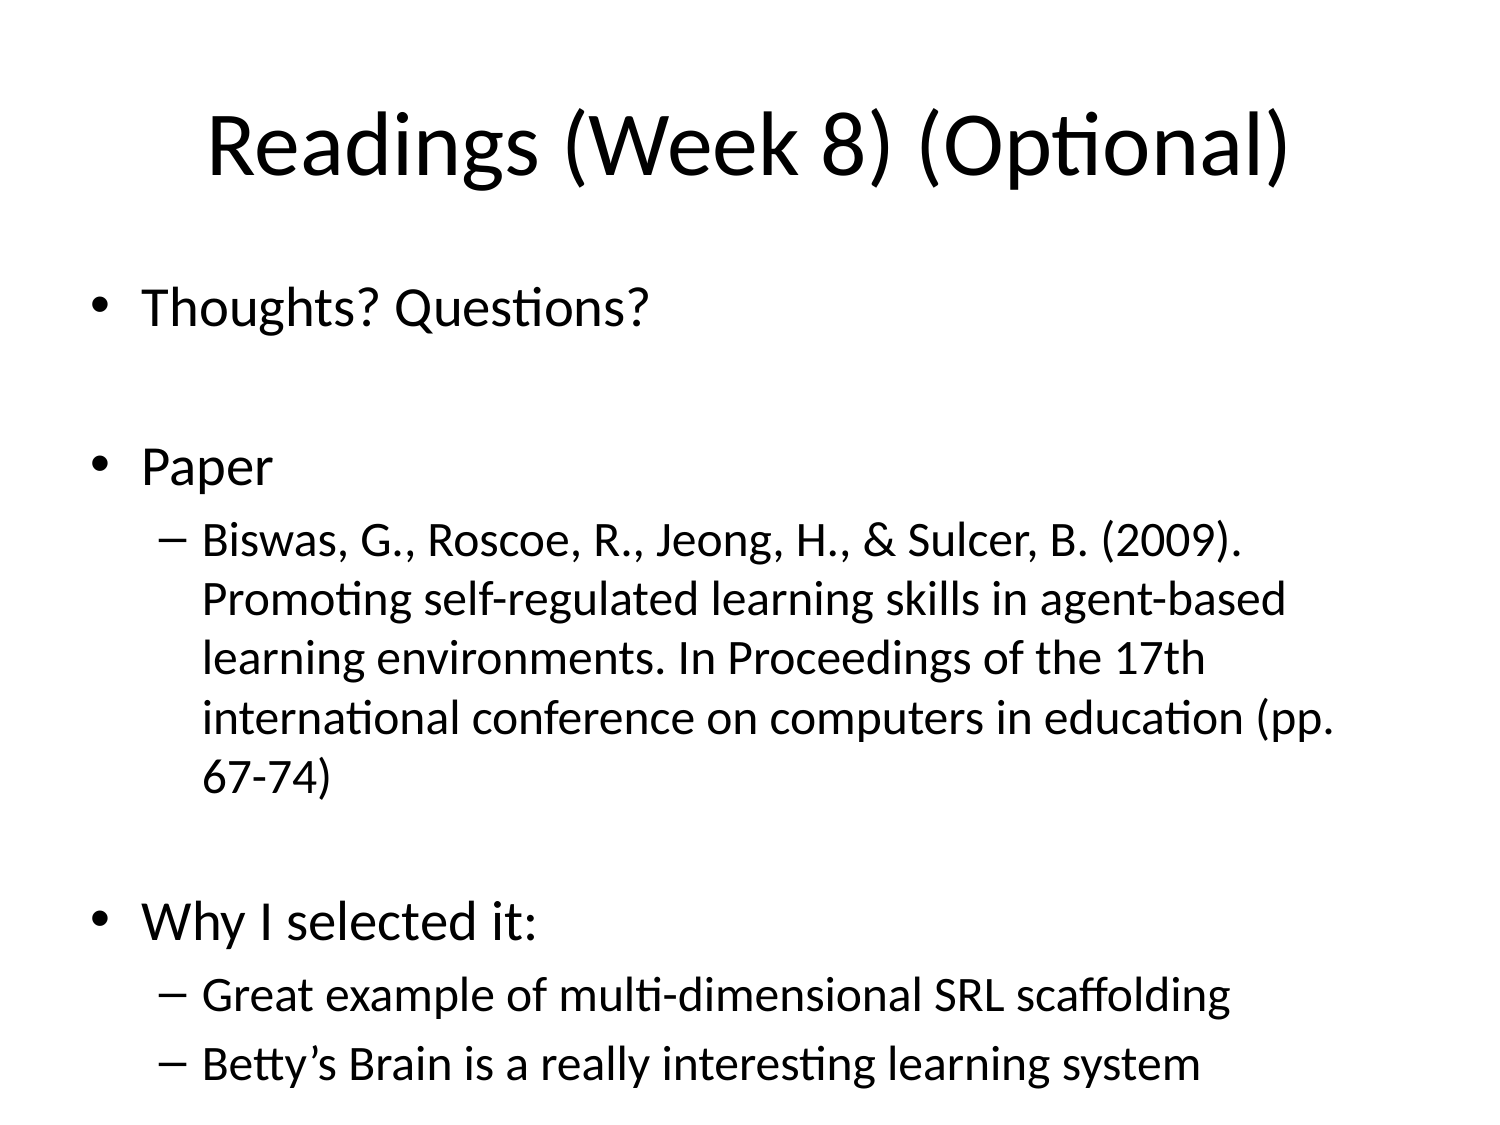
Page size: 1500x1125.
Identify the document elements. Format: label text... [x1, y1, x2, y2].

title Readings (Week 8) (Optional) [75, 45, 1425, 233]
list Thoughts? Questions? Paper Biswas, G., Roscoe, R., Jeong, H., & Sulcer, B. (2009). Promoting self-regulated learning skills in agent-based learning environments. In Proceedings of the 17th international conference on computers in education (pp. 67-74) Why I selected it: Great example of multi-dimensional SRL scaffolding Betty’s Brain is a really interesting learning system [75, 262, 1425, 1100]
